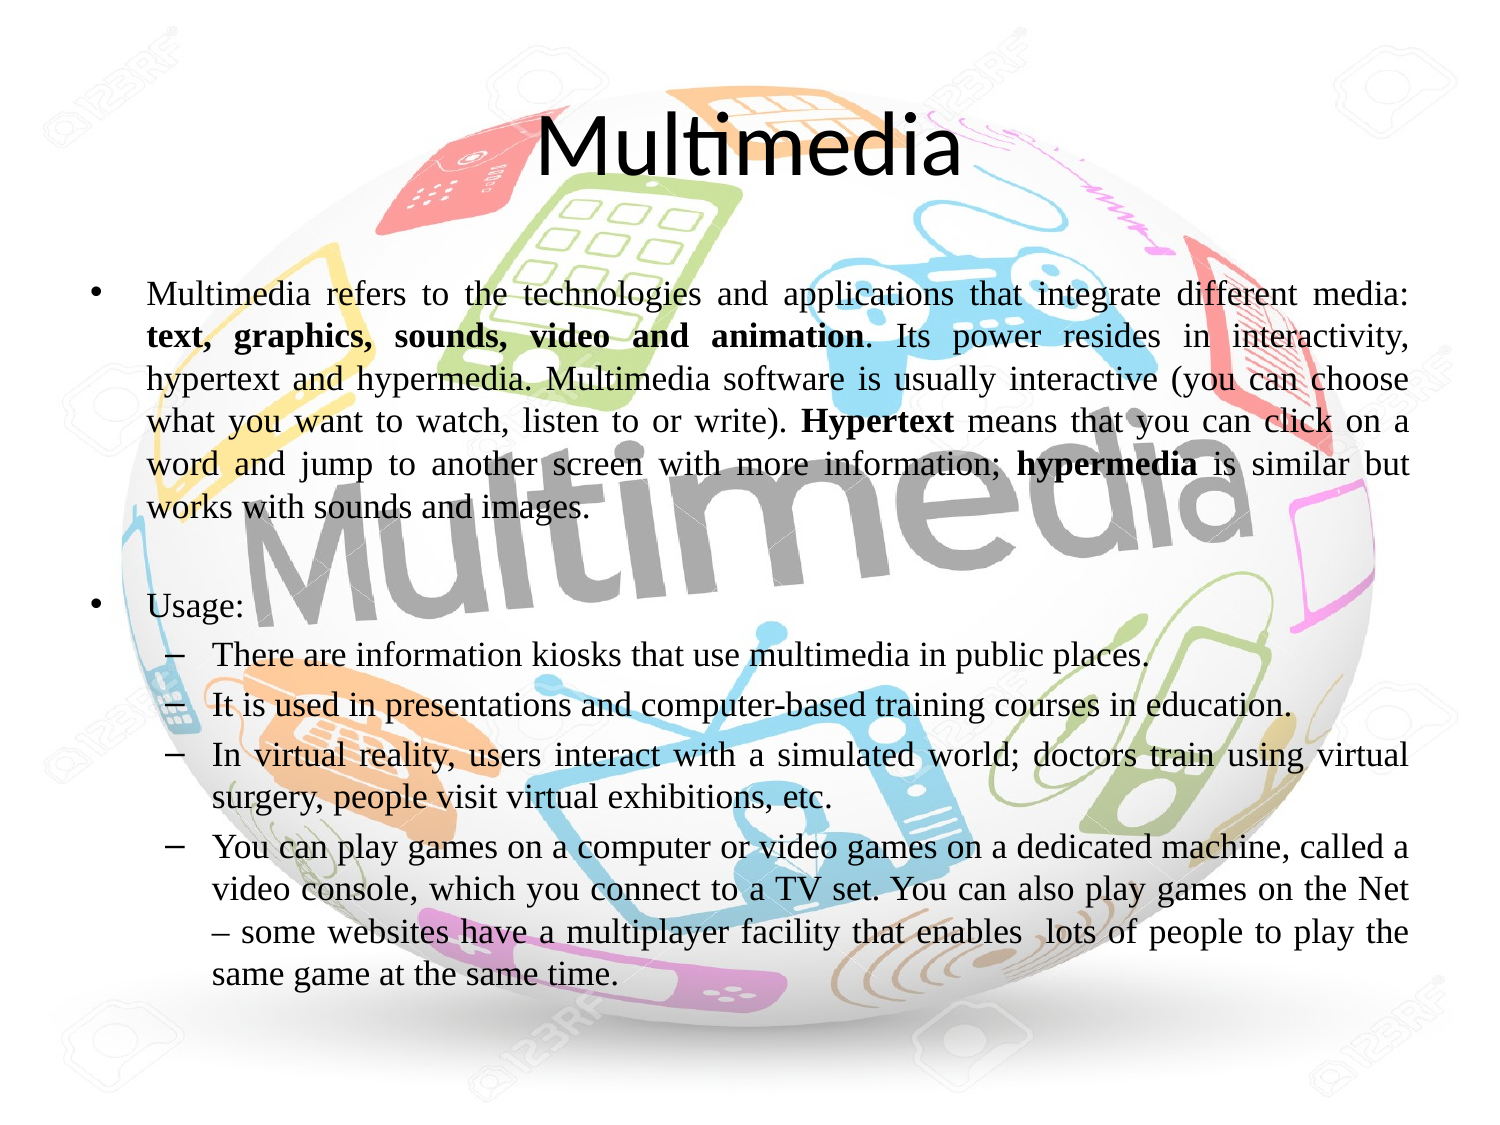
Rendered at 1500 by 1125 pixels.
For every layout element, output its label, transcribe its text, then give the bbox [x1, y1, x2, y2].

list Multimedia refers to the technologies and applications that integrate different media: text, graphics, sounds, video and animation. Its power resides in interactivity, hypertext and hypermedia. Multimedia software is usually interactive (you can choose what you want to watch, listen to or write). Hypertext means that you can click on a word and jump to another screen with more information; hypermedia is similar but works with sounds and images. Usage: There are information kiosks that use multimedia in public places. It is used in presentations and computer-based training courses in education. In virtual reality, users interact with a simulated world; doctors train using virtual surgery, people visit virtual exhibitions, etc. You can play games on a computer or video games on a dedicated machine, called a video console, which you connect to a TV set. You can also play games on the Net – some websites have a multiplayer facility that enables lots of people to play the same game at the same time. [75, 262, 1425, 1005]
title Multimedia [75, 45, 1425, 233]
